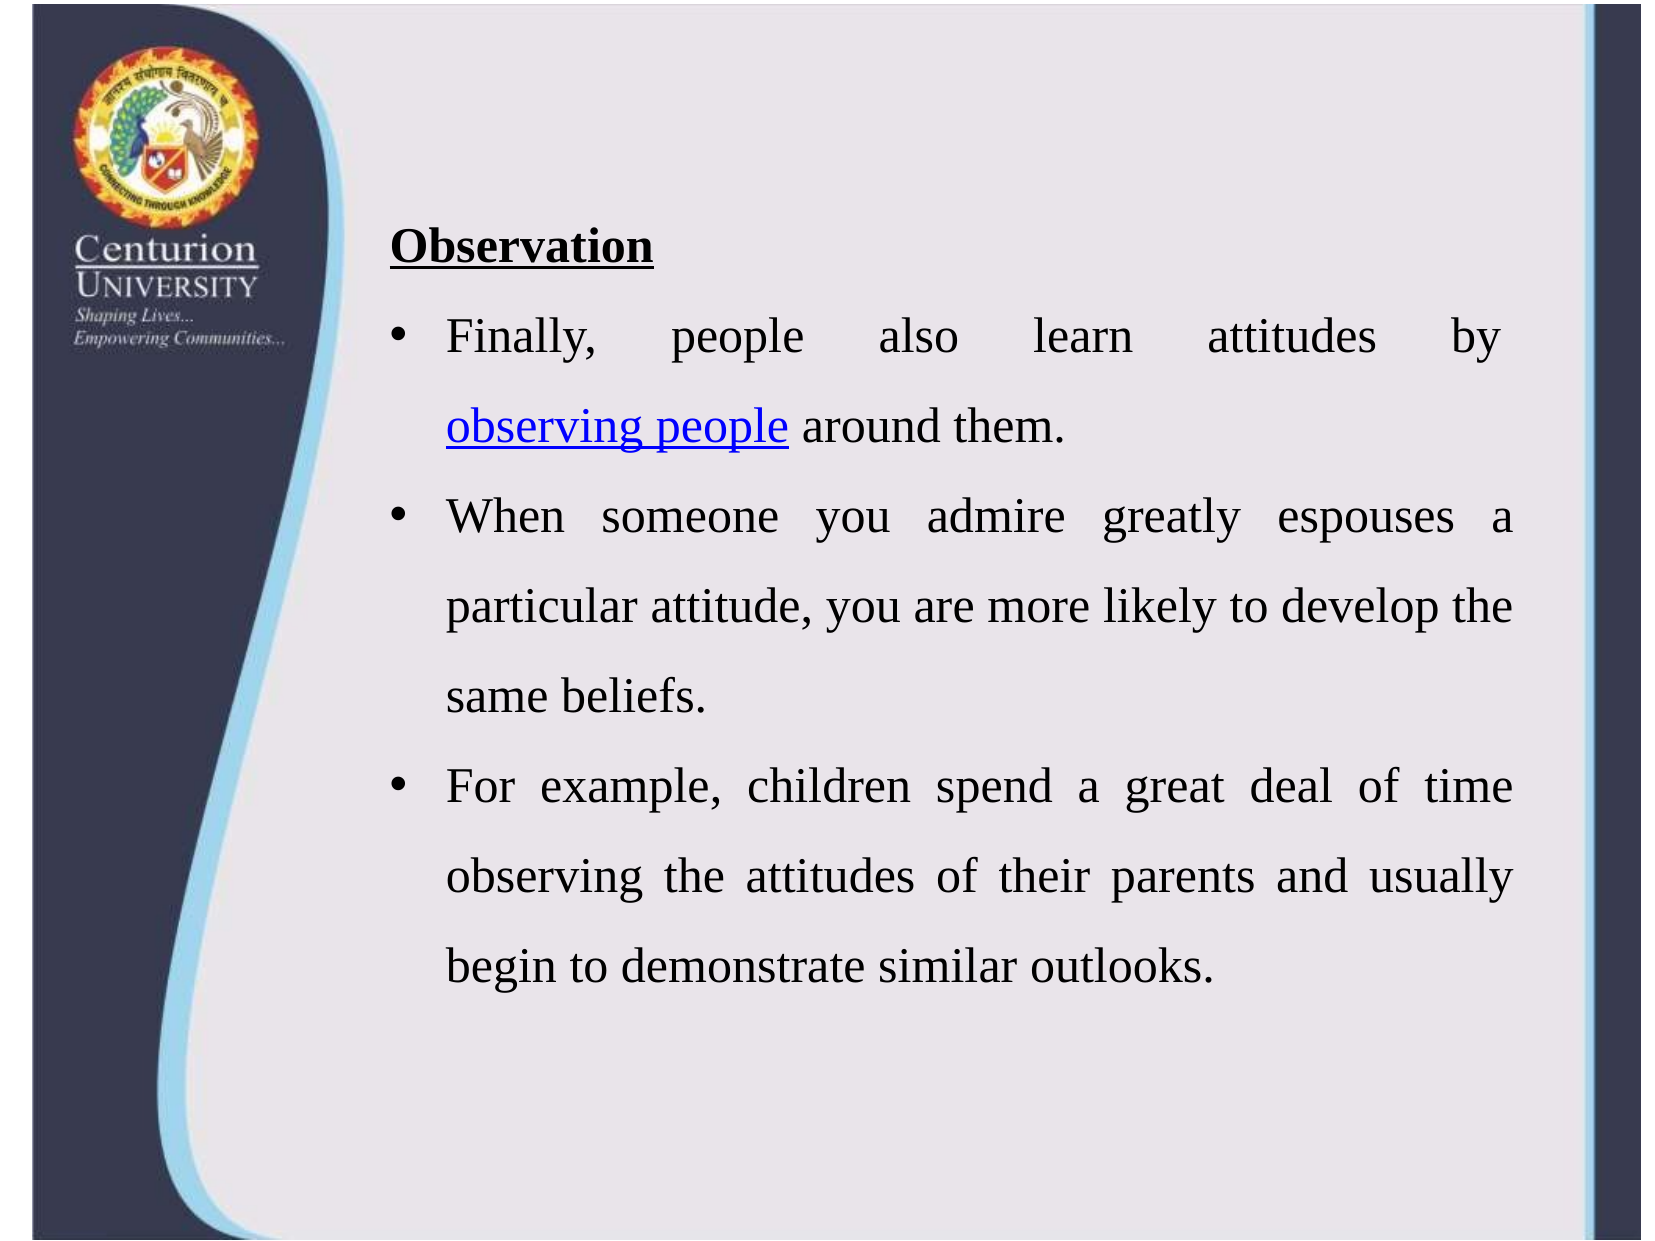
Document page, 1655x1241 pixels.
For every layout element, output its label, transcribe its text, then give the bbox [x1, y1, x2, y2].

list Observation Finally, people also learn attitudes by observing people around them. When someone you admire greatly espouses a particular attitude, you are more likely to develop the same beliefs. For example, children spend a great deal of time observing the attitudes of their parents and usually begin to demonstrate similar outlooks. [389, 182, 1515, 1092]
picture [32, 4, 1641, 1240]
